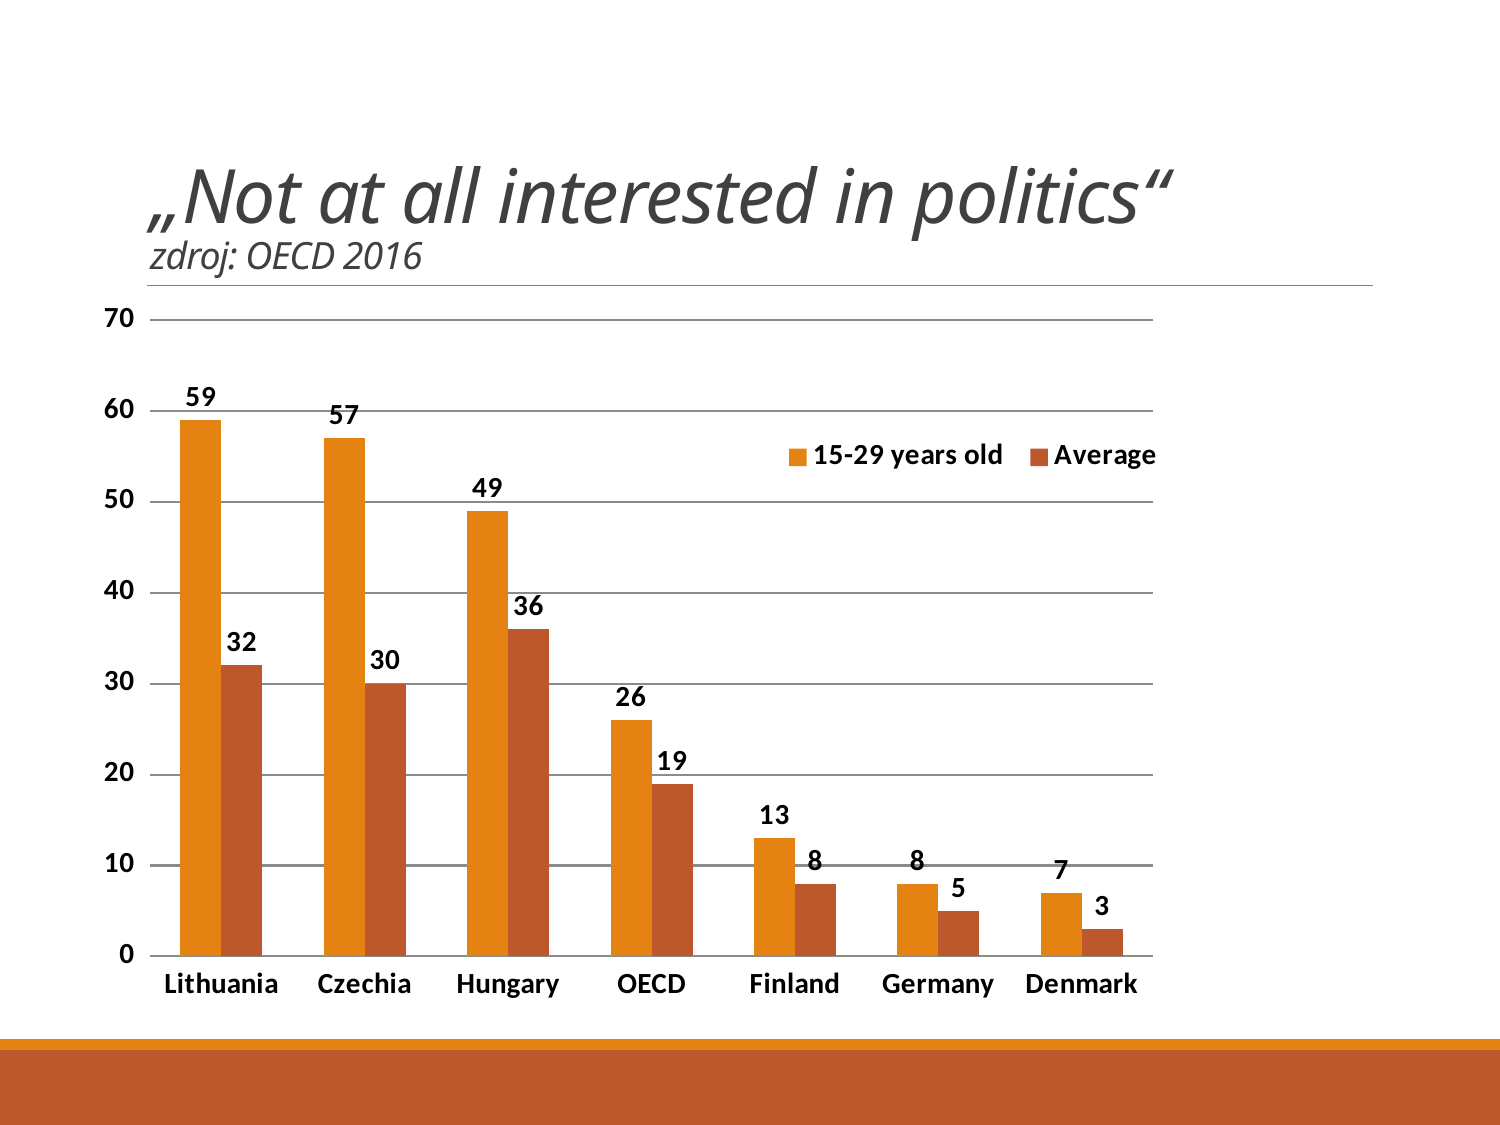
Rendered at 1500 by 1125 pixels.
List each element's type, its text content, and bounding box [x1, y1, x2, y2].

title „Not at all interested in politics“ zdroj: OECD 2016 [135, 47, 1373, 285]
chart [76, 290, 1428, 1016]
